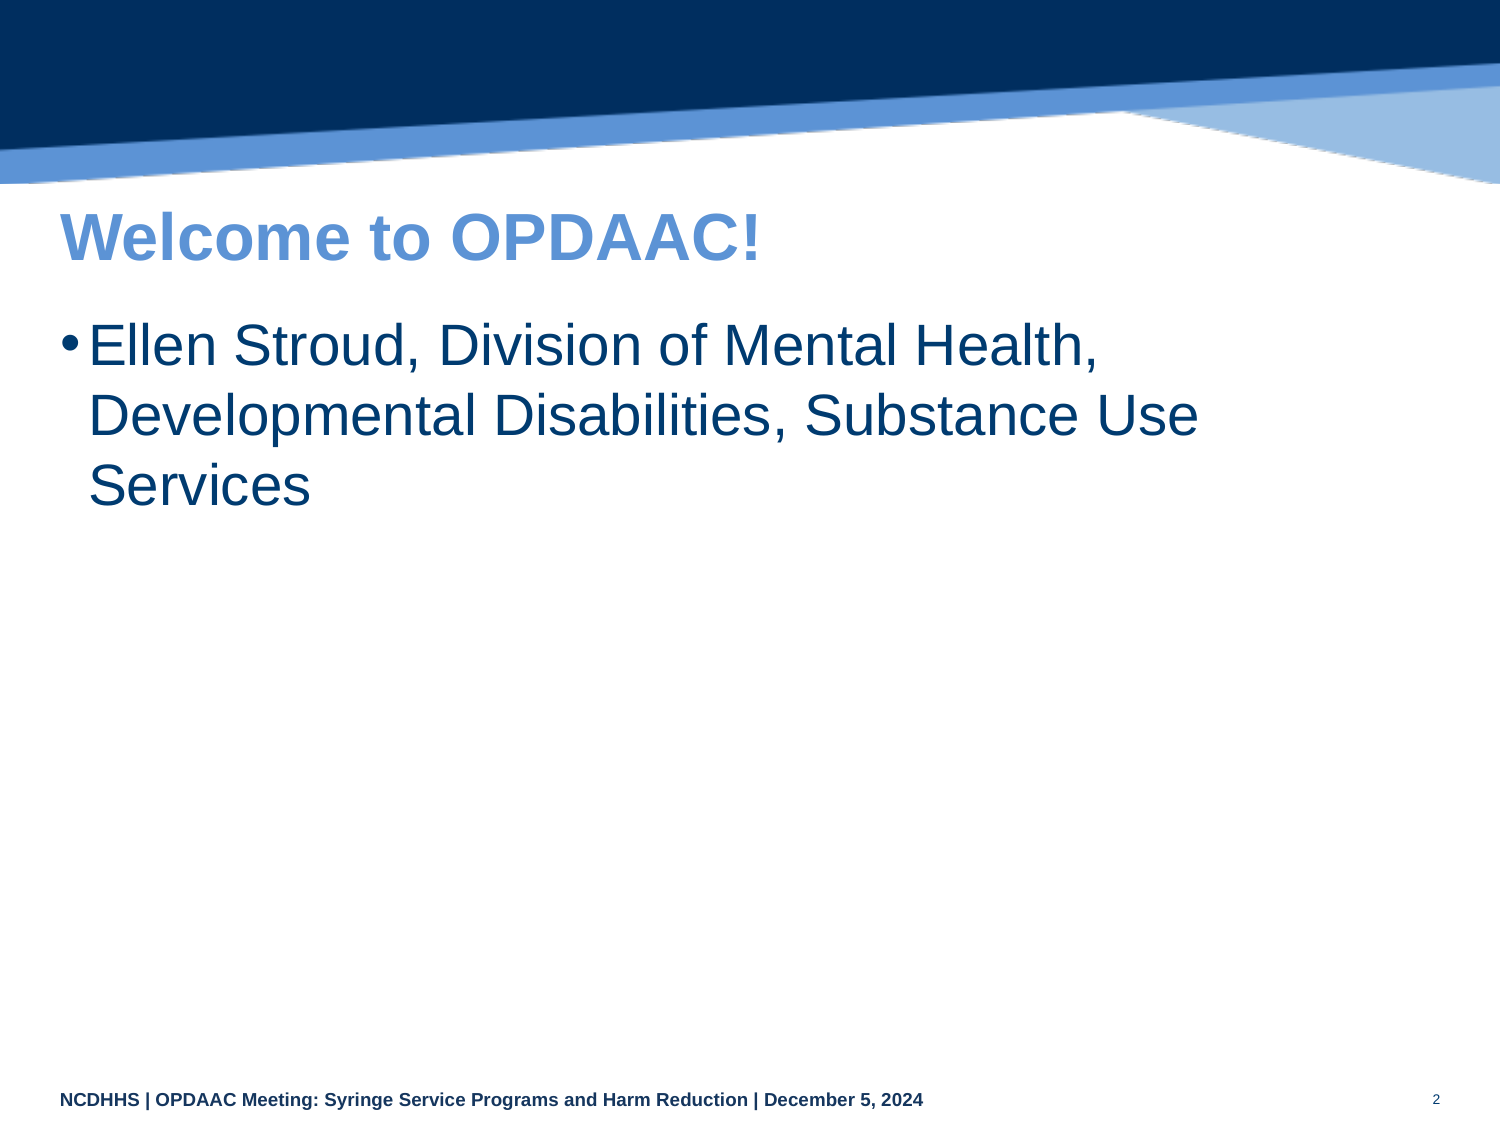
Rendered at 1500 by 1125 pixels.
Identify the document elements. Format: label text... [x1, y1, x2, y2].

title Welcome to OPDAAC! [45, 195, 1450, 285]
list Ellen Stroud, Division of Mental Health, Developmental Disabilities, Substance Use Services [45, 299, 1450, 980]
slide_number 2 [1362, 1083, 1456, 1125]
